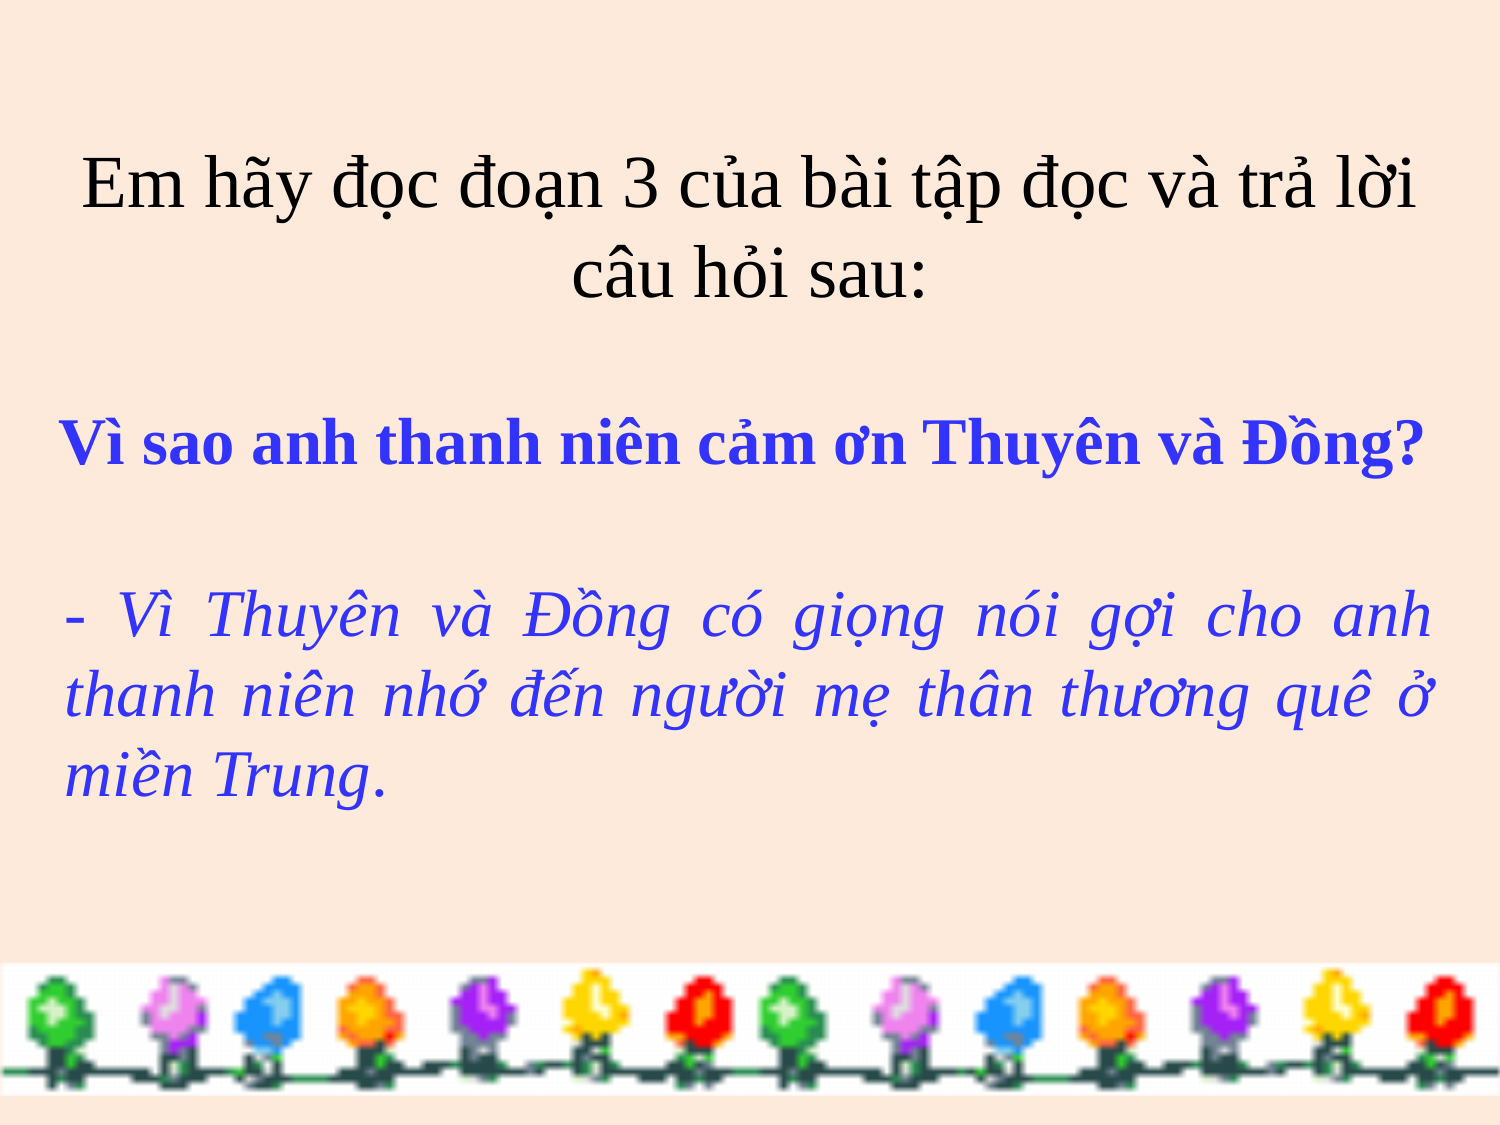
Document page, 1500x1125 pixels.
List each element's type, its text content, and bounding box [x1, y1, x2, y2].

picture [0, 962, 1500, 1096]
text_box - Vì Thuyên và Đồng có giọng nói gợi cho anh thanh niên nhớ đến người mẹ thân thương quê ở miền Trung. [50, 562, 1450, 818]
text_box Vì sao anh thanh niên cảm ơn Thuyên và Đồng? [37, 375, 1450, 500]
text_box Em hãy đọc đoạn 3 của bài tập đọc và trả lời câu hỏi sau: [62, 124, 1438, 320]
